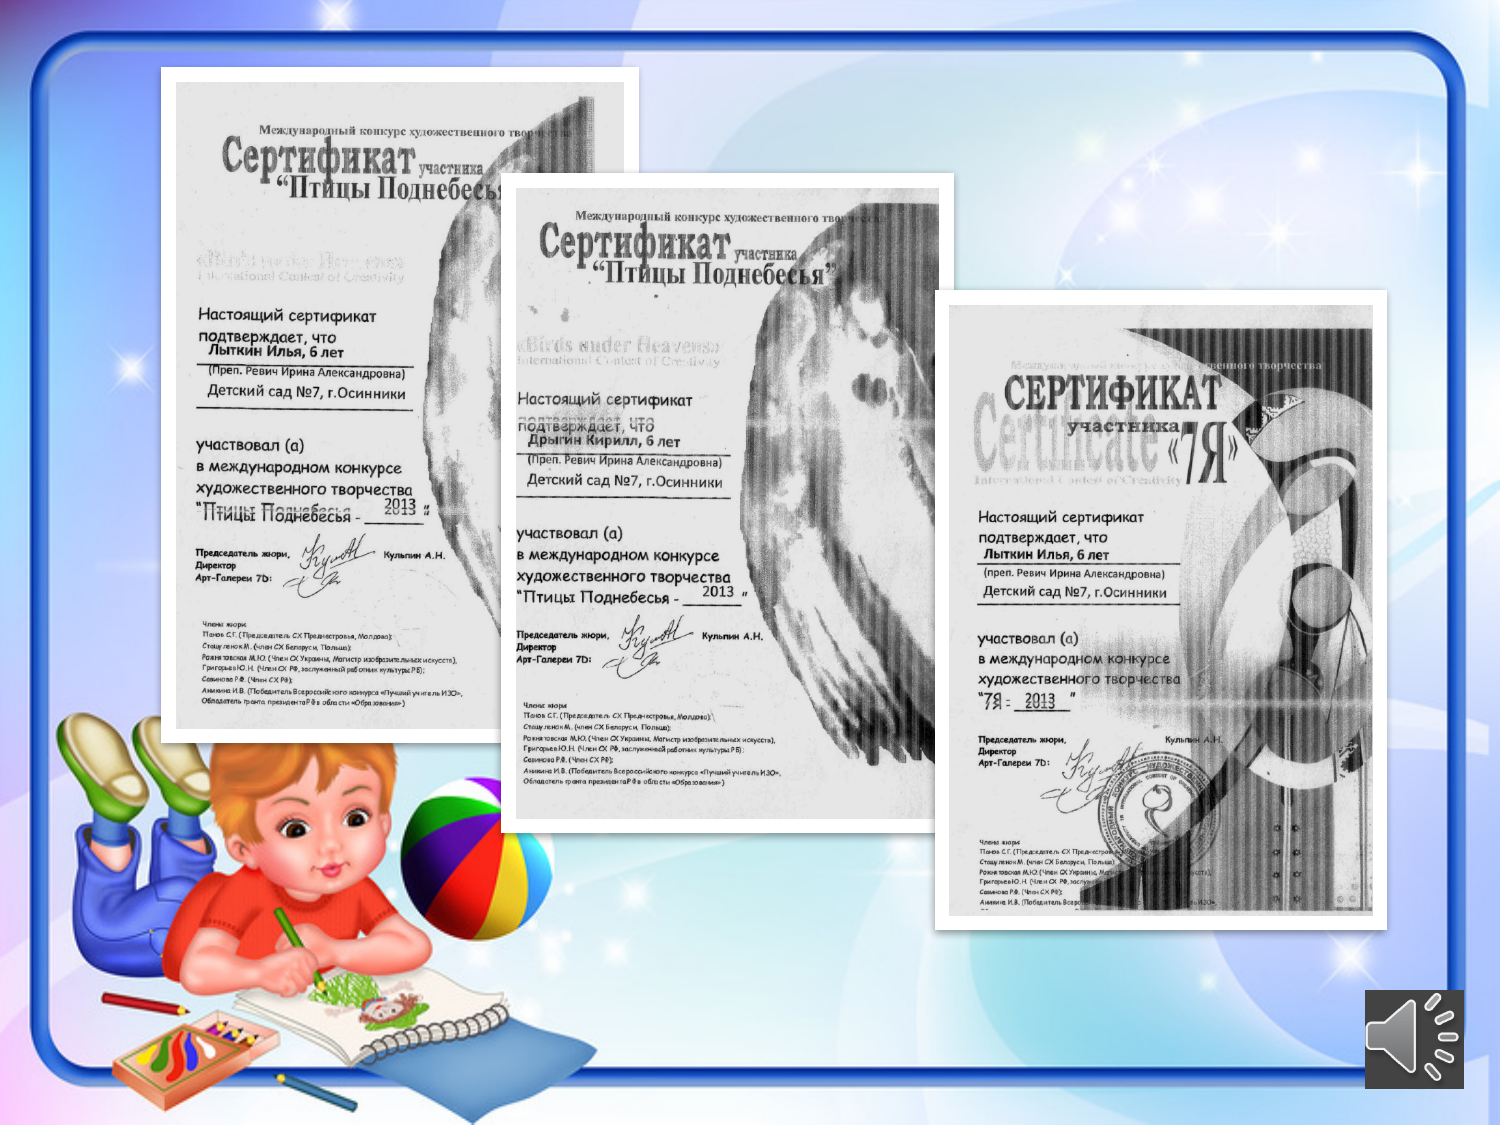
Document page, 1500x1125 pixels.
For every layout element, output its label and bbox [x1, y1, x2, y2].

list [0, 0, 1500, 1125]
picture [948, 304, 1373, 916]
text_box [1364, 989, 1465, 1090]
picture [175, 81, 940, 819]
